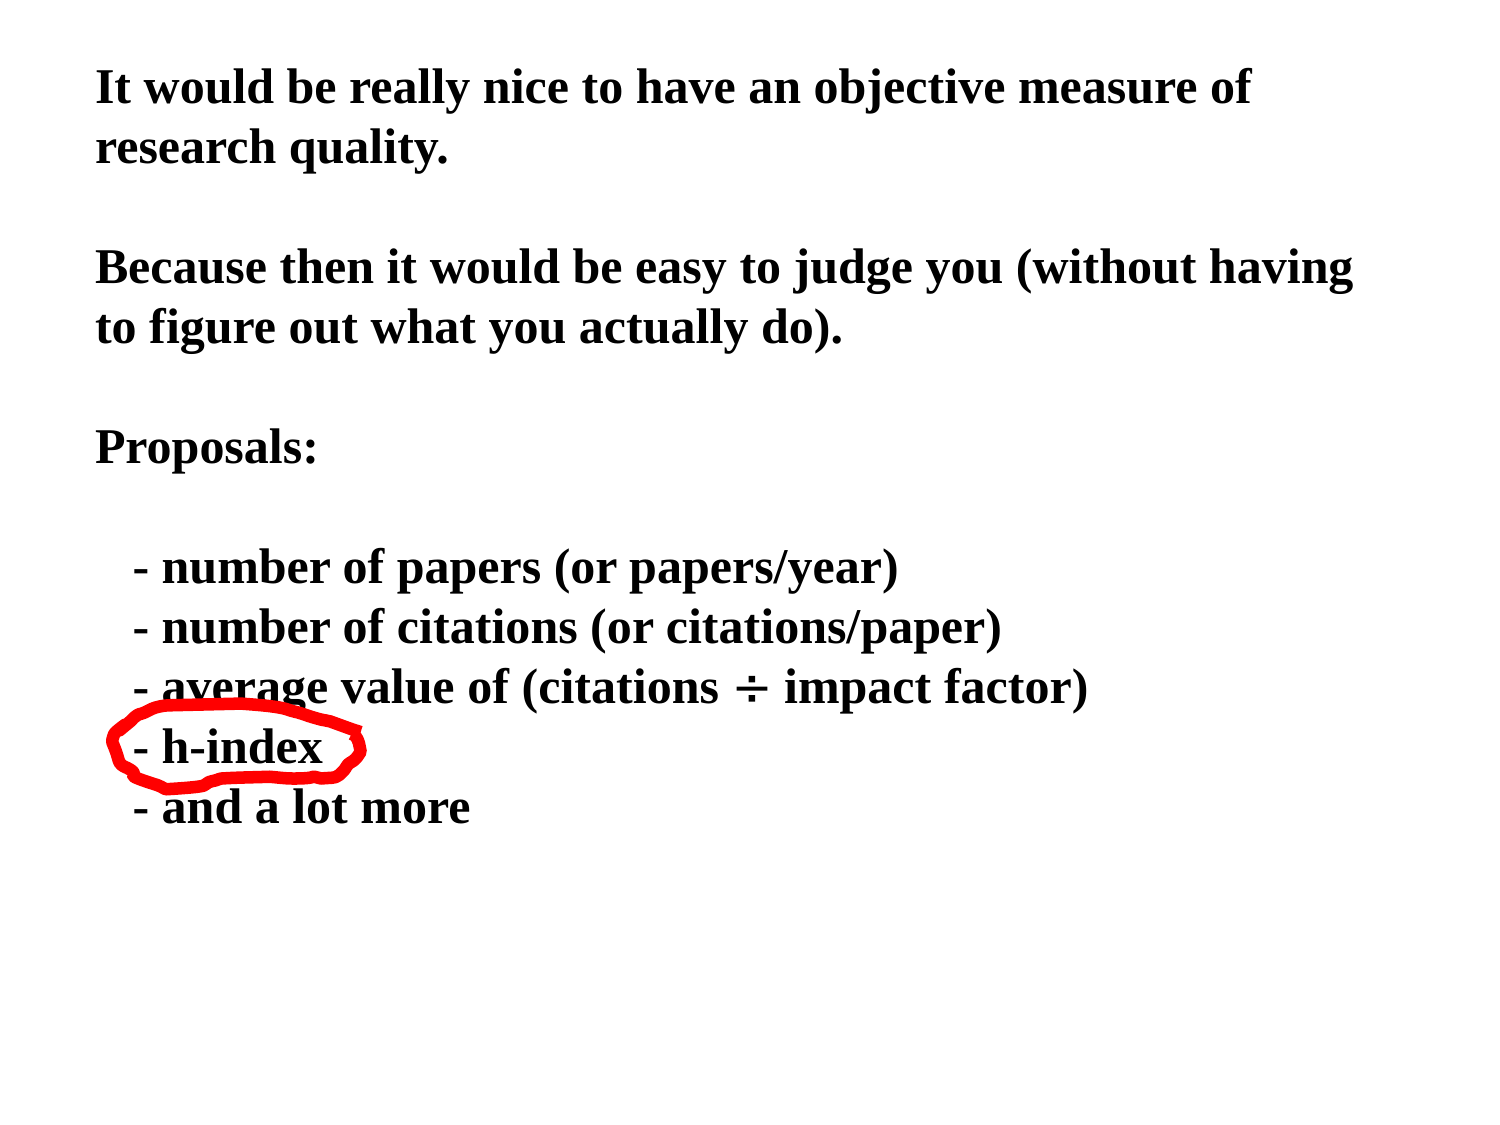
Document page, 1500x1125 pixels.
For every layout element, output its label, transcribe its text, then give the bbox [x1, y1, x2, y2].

text_box It would be really nice to have an objective measure of research quality. Because then it would be easy to judge you (without having to figure out what you actually do). Proposals: - number of papers (or papers/year) - number of citations (or citations/paper) - average value of (citations  impact factor) - h-index - and a lot more [80, 45, 1369, 841]
text_box [112, 703, 361, 790]
